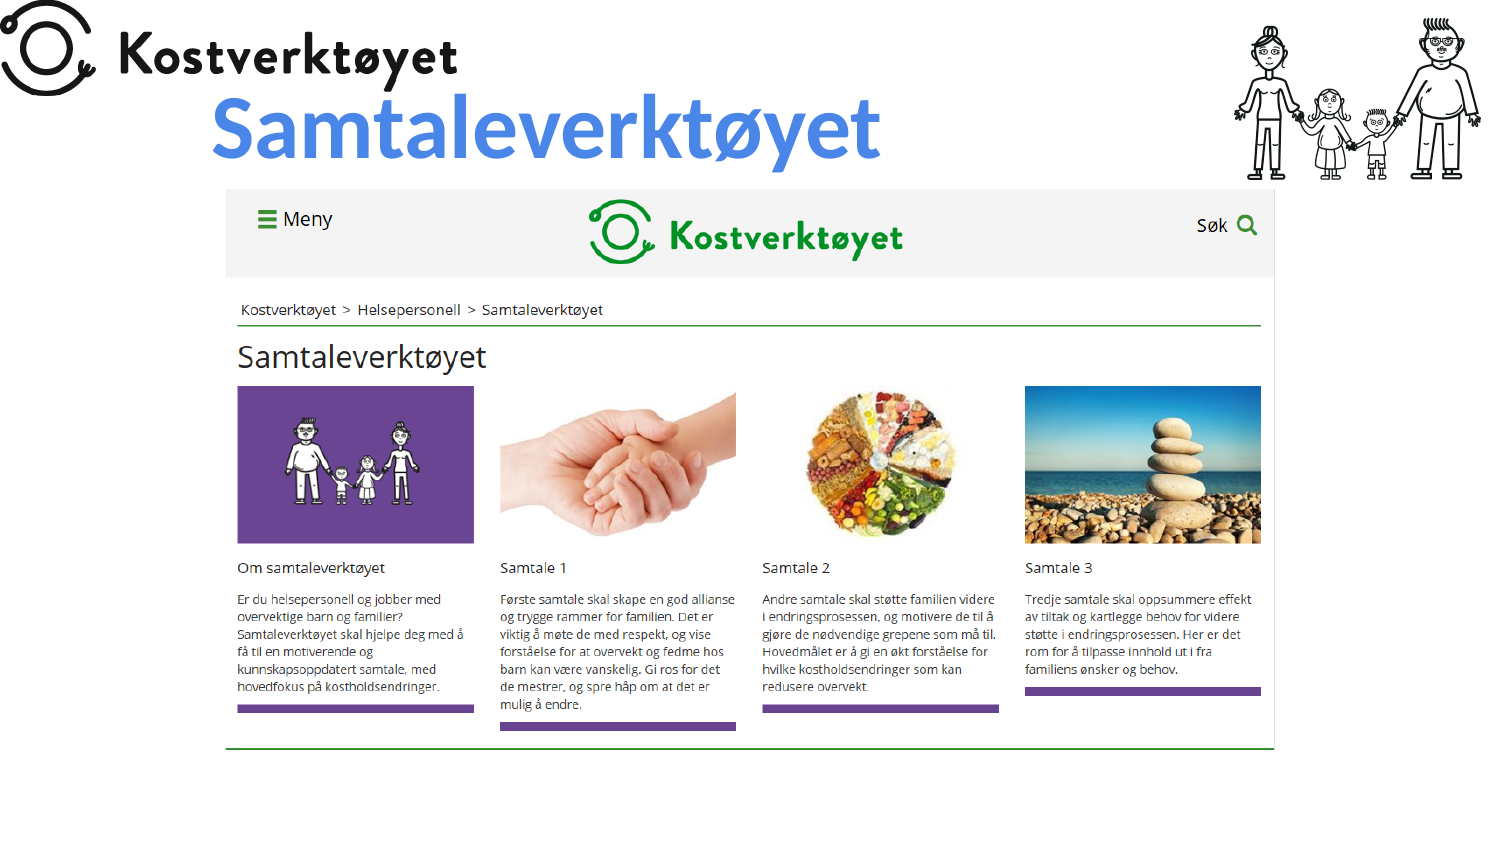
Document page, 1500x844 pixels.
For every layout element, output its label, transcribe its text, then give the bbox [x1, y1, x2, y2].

picture [225, 188, 1275, 750]
title Samtaleverktøyet [51, 52, 1229, 147]
picture [1234, 18, 1481, 180]
picture [0, 0, 457, 97]
